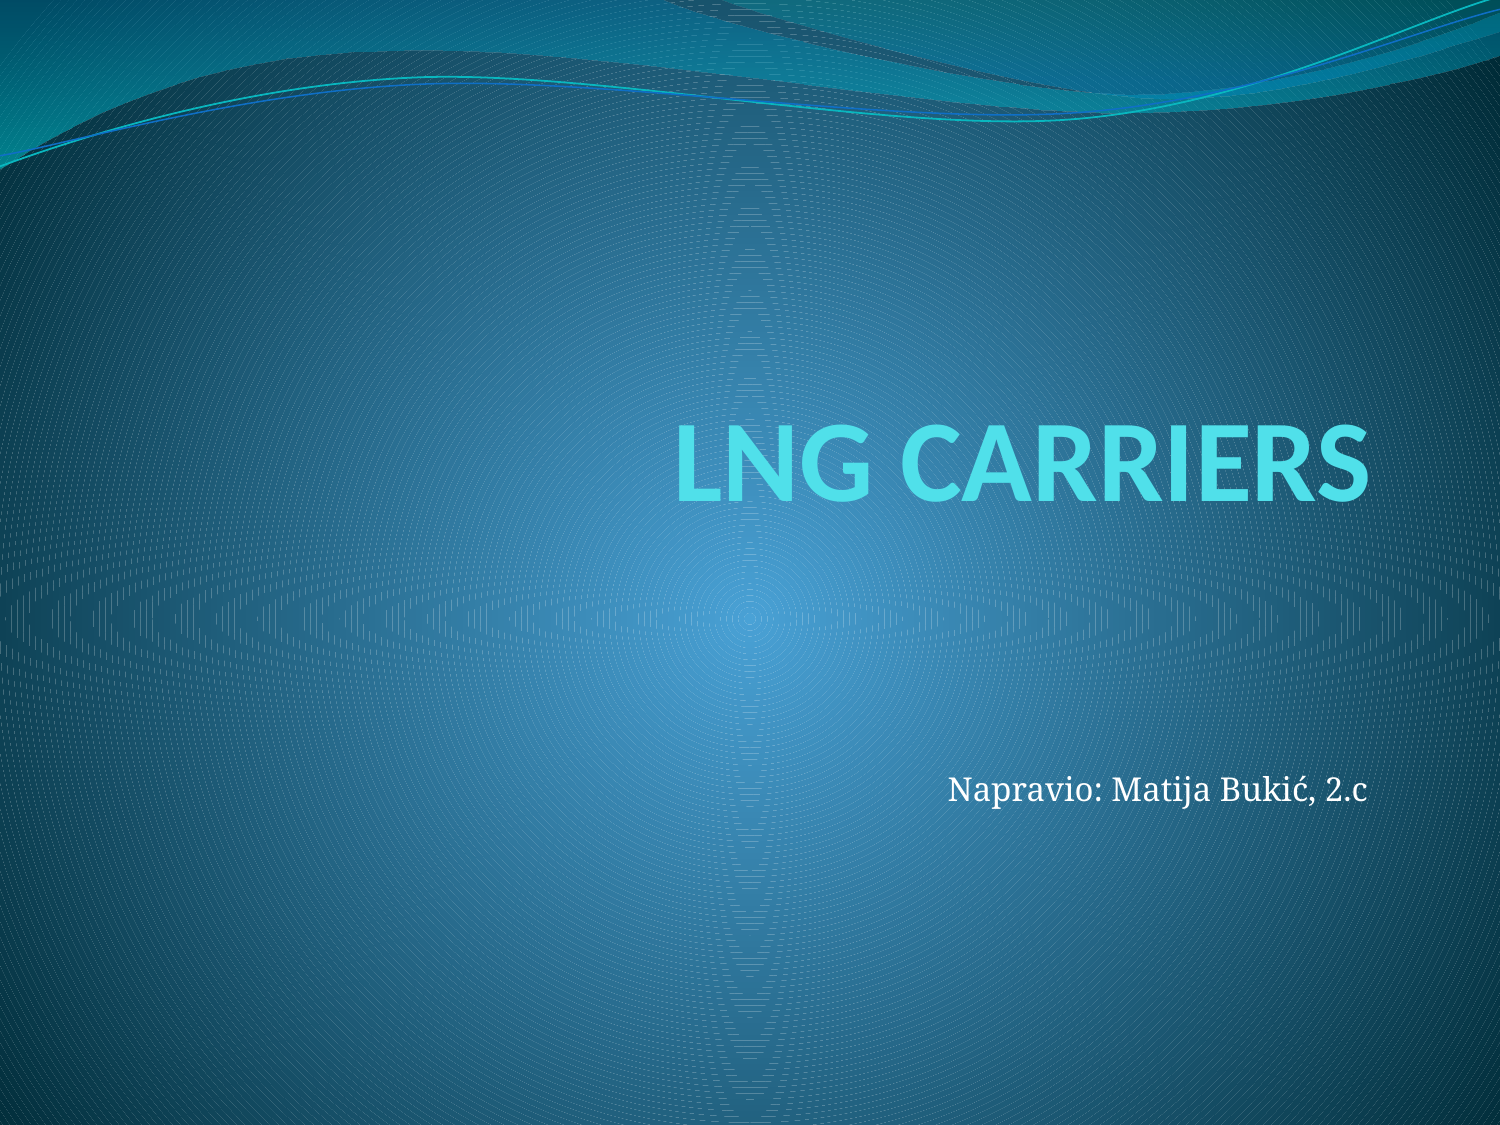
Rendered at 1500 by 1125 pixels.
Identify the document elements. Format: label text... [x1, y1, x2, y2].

subtitle Napravio: Matija Bukić, 2.c [87, 529, 1376, 818]
title LNG CARRIERS [87, 224, 1376, 525]
